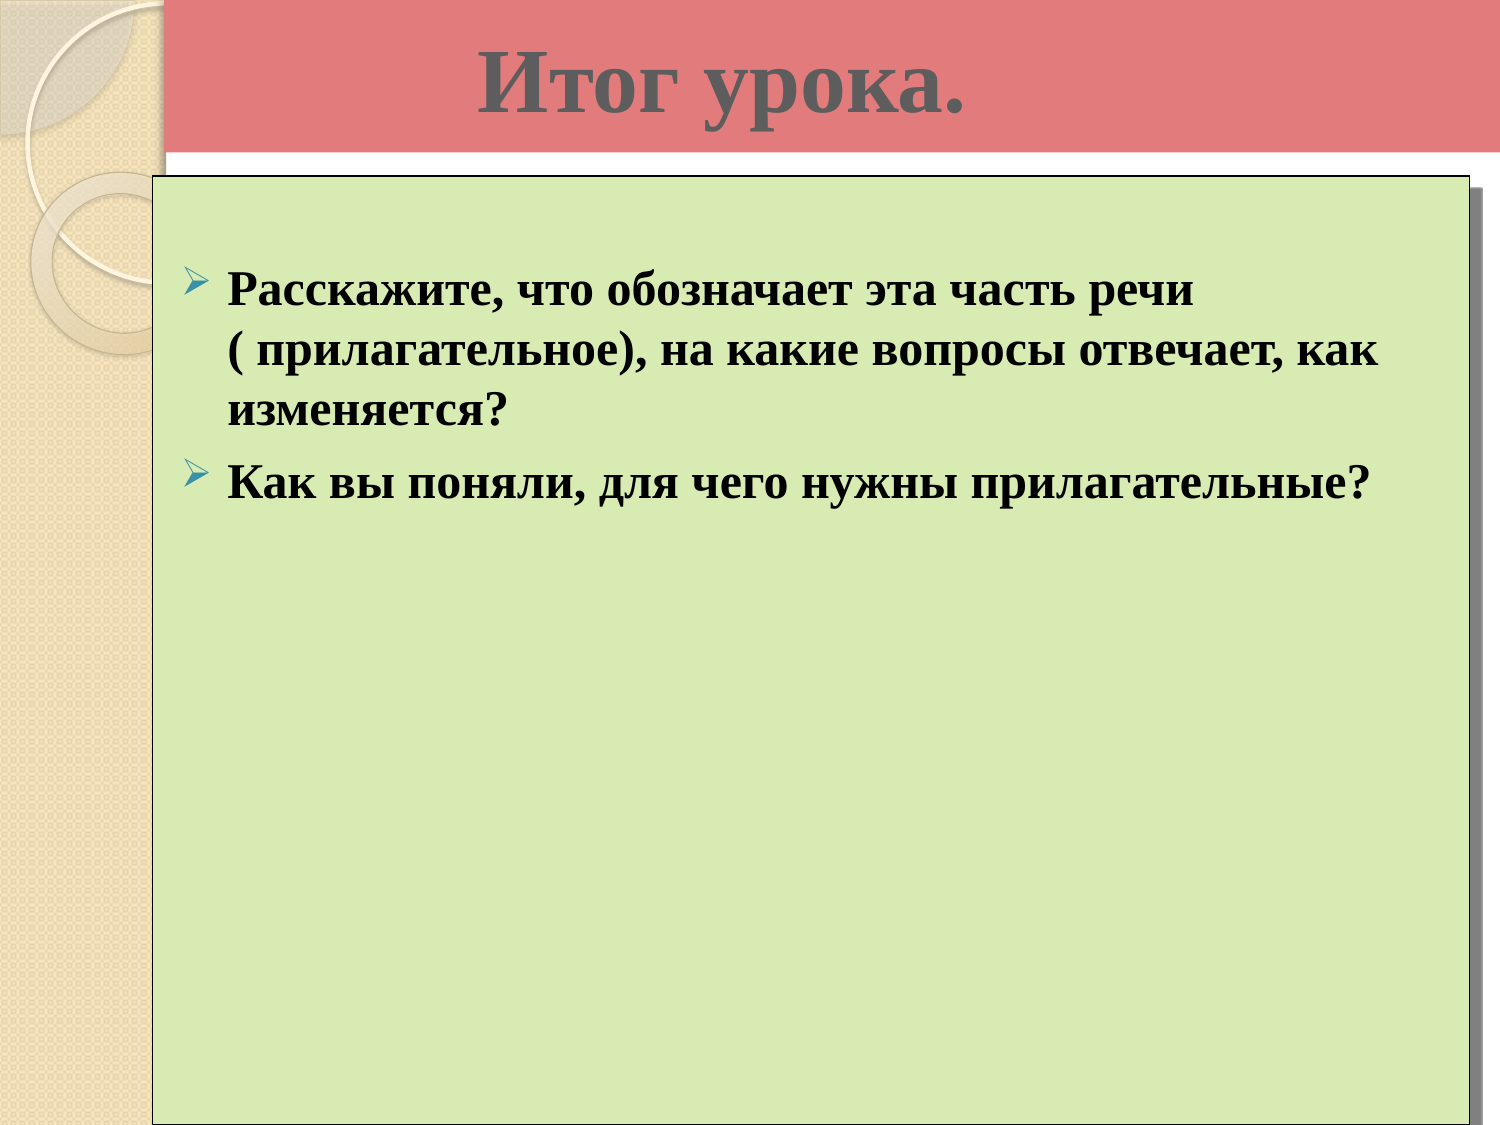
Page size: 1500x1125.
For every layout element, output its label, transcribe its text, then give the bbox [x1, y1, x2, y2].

list Расскажите, что обозначает эта часть речи ( прилагательное), на какие вопросы отвечает, как изменяется? Как вы поняли, для чего нужны прилагательные? [152, 175, 1470, 1125]
title Итог урока. [164, 0, 1500, 153]
